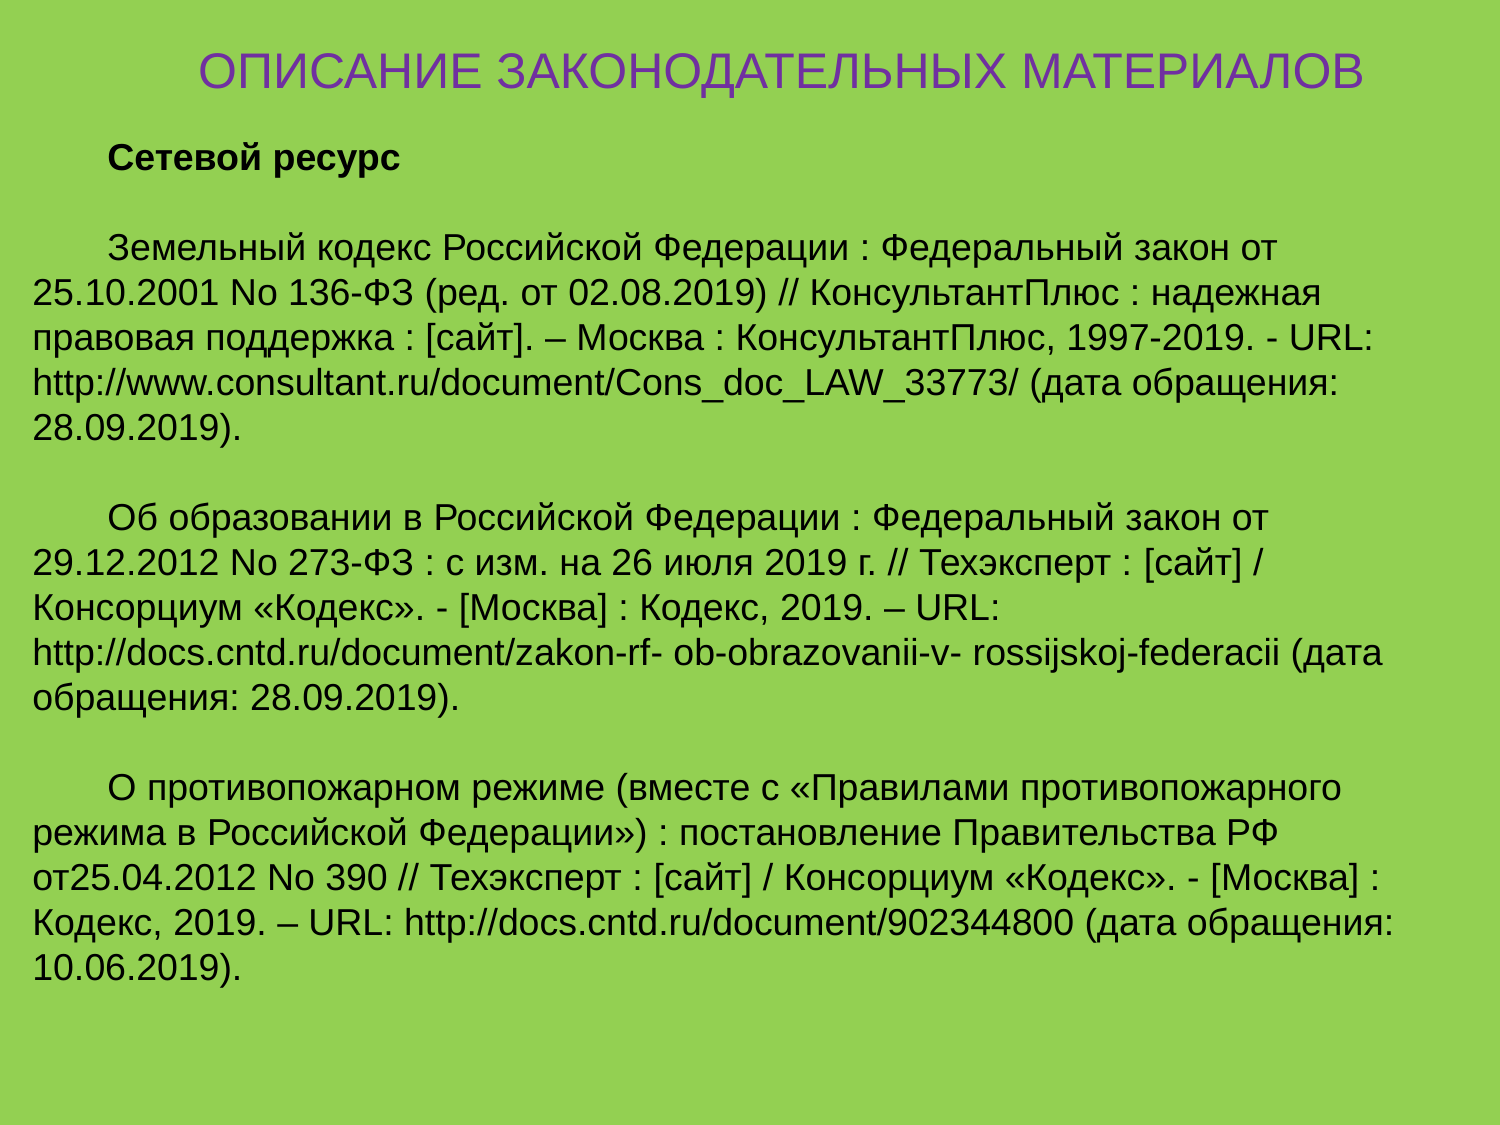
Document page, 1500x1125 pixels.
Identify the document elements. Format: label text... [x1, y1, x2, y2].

text_box ОПИСАНИЕ ЗАКОНОДАТЕЛЬНЫХ МАТЕРИАЛОВ Сетевой ресурс Земельный кодекс Российской Федерации : Федеральный закон от 25.10.2001 No 136-ФЗ (ред. от 02.08.2019) // КонсультантПлюс : надежная правовая поддержка : [сайт]. – Москва : КонсультантПлюс, 1997-2019. - URL: http://www.consultant.ru/document/Cons_doc_LAW_33773/ (дата обращения: 28.09.2019). Об образовании в Российской Федерации : Федеральный закон от 29.12.2012 No 273-ФЗ : с изм. на 26 июля 2019 г. // Техэксперт : [сайт] / Консорциум «Кодекс». - [Москва] : Кодекс, 2019. – URL: http://docs.cntd.ru/document/zakon-rf- ob-obrazovanii-v- rossijskoj-federacii (дата обращения: 28.09.2019). О противопожарном режиме (вместе с «Правилами противопожарного режима в Российской Федерации») : постановление Правительства РФ от25.04.2012 No 390 // Техэксперт : [сайт] / Консорциум «Кодекс». - [Москва] : Кодекс, 2019. – URL: http://docs.cntd.ru/document/902344800 (дата обращения: 10.06.2019). [17, 30, 1471, 996]
